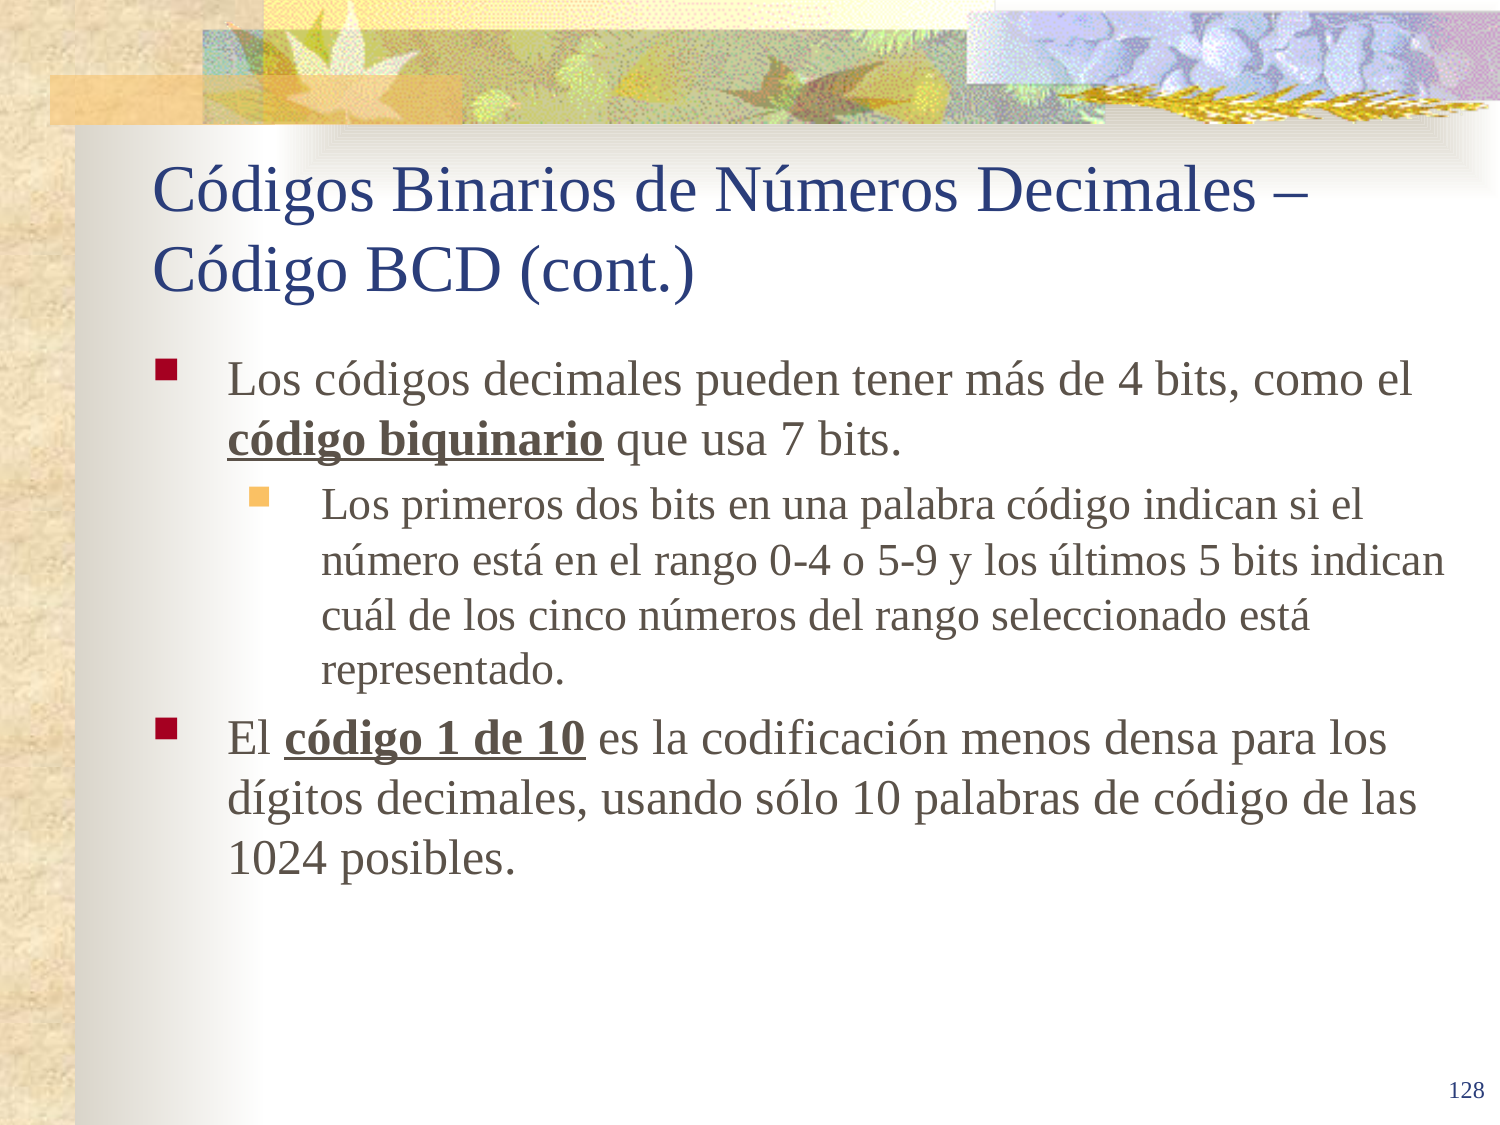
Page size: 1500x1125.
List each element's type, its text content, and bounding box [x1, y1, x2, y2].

list Los códigos decimales pueden tener más de 4 bits, como el código biquinario que usa 7 bits. Los primeros dos bits en una palabra código indican si el número está en el rango 0-4 o 5-9 y los últimos 5 bits indican cuál de los cinco números del rango seleccionado está representado. El código 1 de 10 es la codificación menos densa para los dígitos decimales, usando sólo 10 palabras de código de las 1024 posibles. [137, 337, 1500, 1013]
title Códigos Binarios de Números Decimales – Código BCD (cont.) [137, 87, 1500, 313]
slide_number 128 [1349, 1051, 1500, 1125]
picture [0, 0, 1500, 1125]
